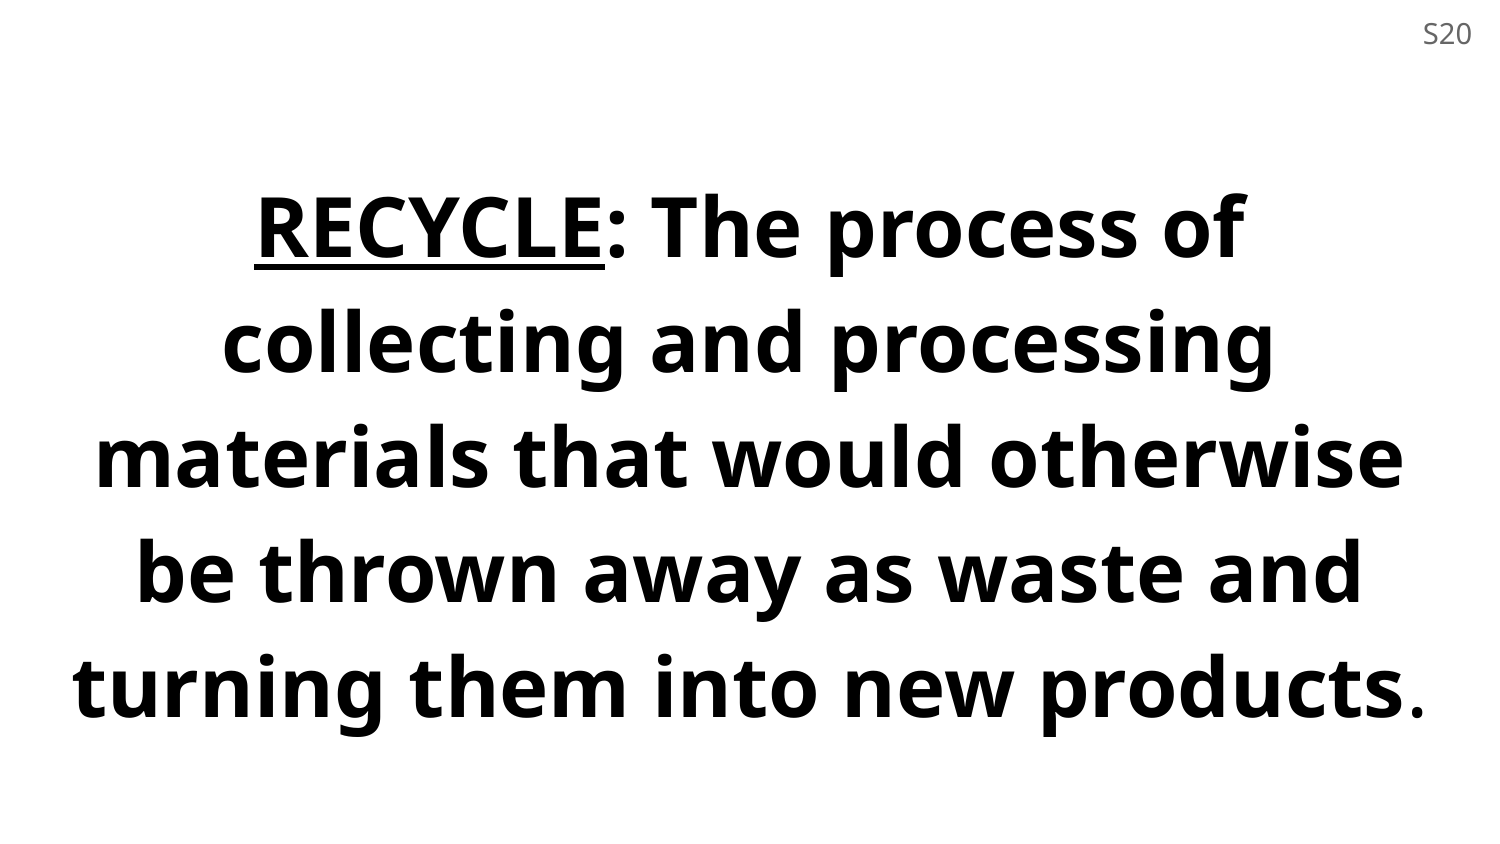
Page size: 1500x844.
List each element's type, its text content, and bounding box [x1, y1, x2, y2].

title RECYCLE: The process of collecting and processing materials that would otherwise be thrown away as waste and turning them into new products. [51, 141, 1449, 752]
text_box S20 [1407, 0, 1500, 60]
